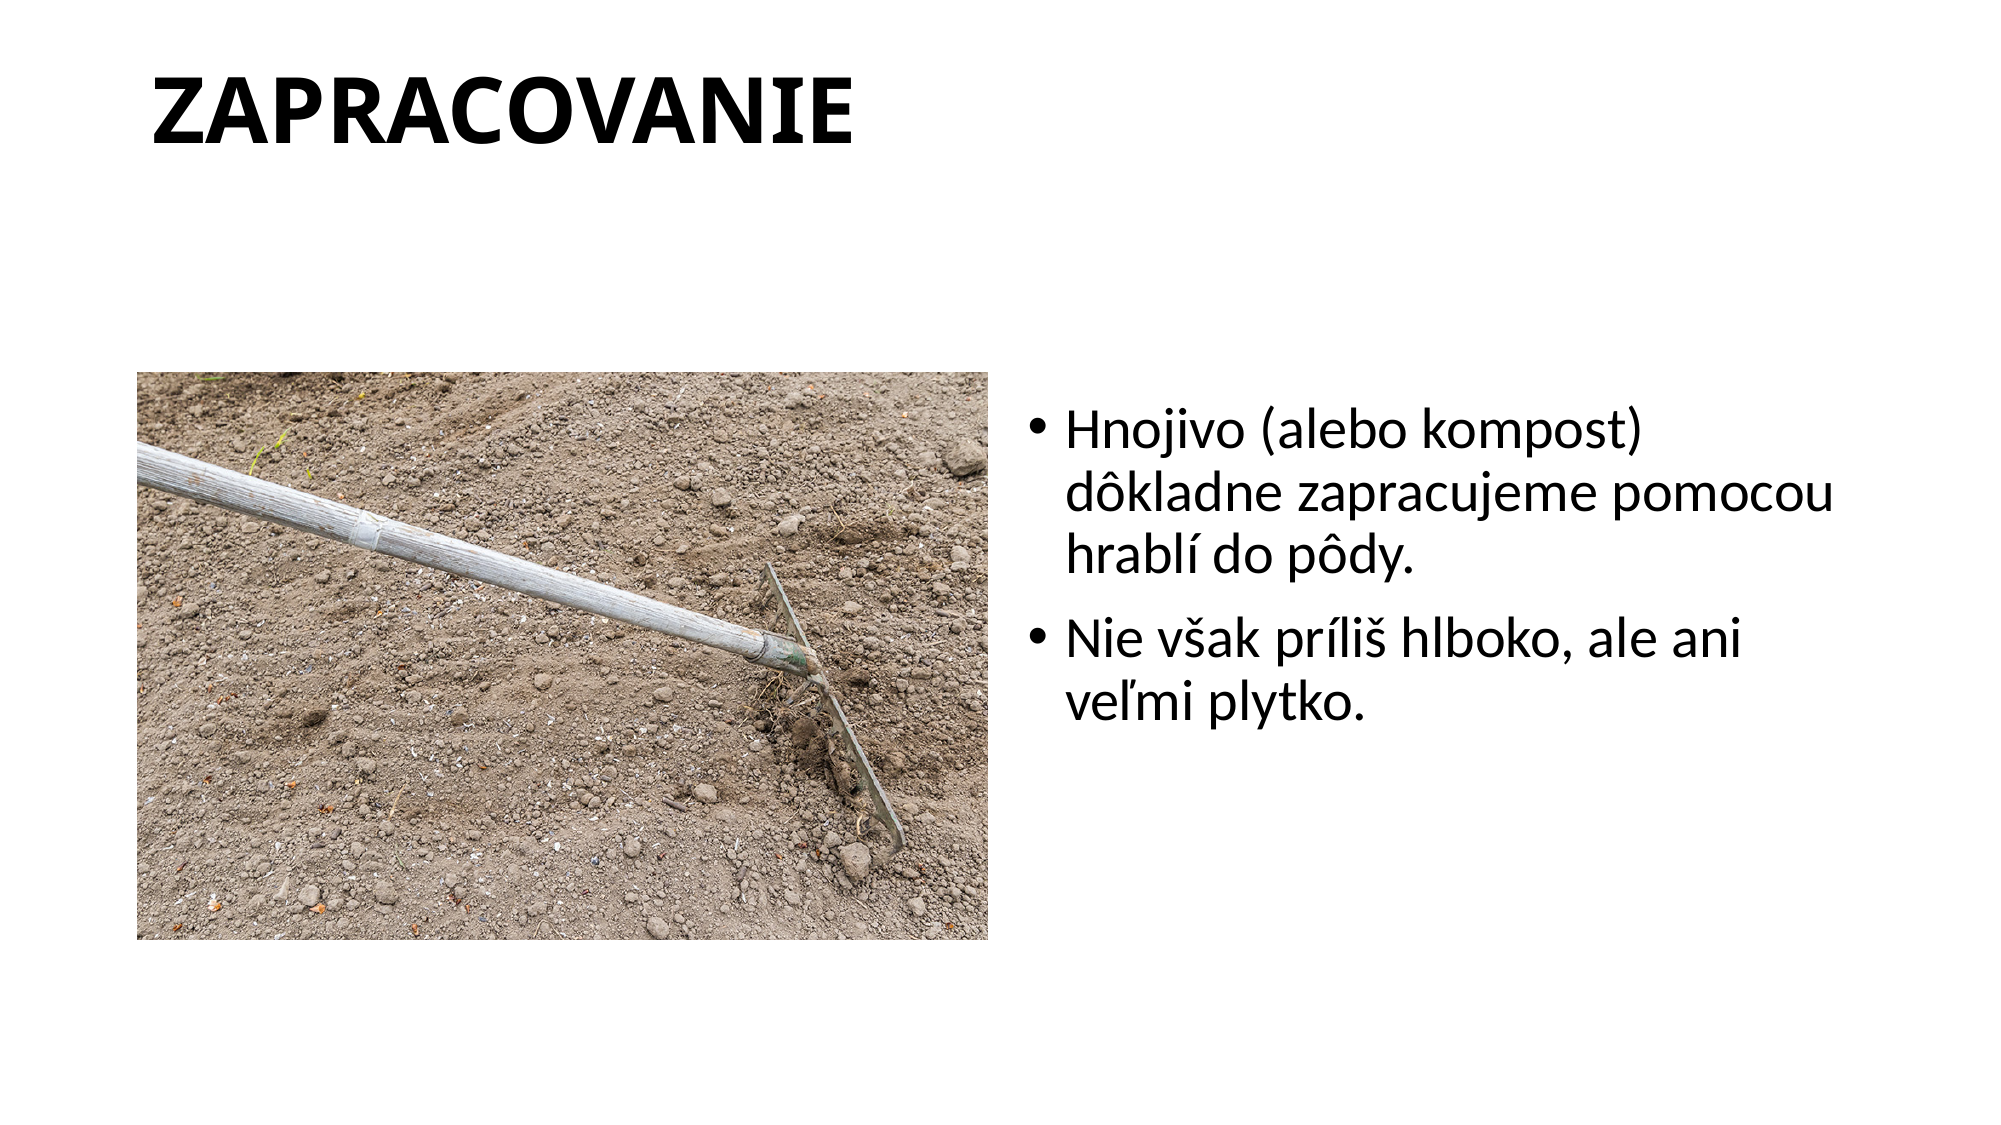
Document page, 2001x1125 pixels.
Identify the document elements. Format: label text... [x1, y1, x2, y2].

title ZAPRACOVANIE [137, 59, 1863, 278]
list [137, 372, 988, 940]
list Hnojivo (alebo kompost) dôkladne zapracujeme pomocou hrablí do pôdy. Nie však príliš hlboko, ale ani veľmi plytko. [1012, 299, 1863, 1014]
